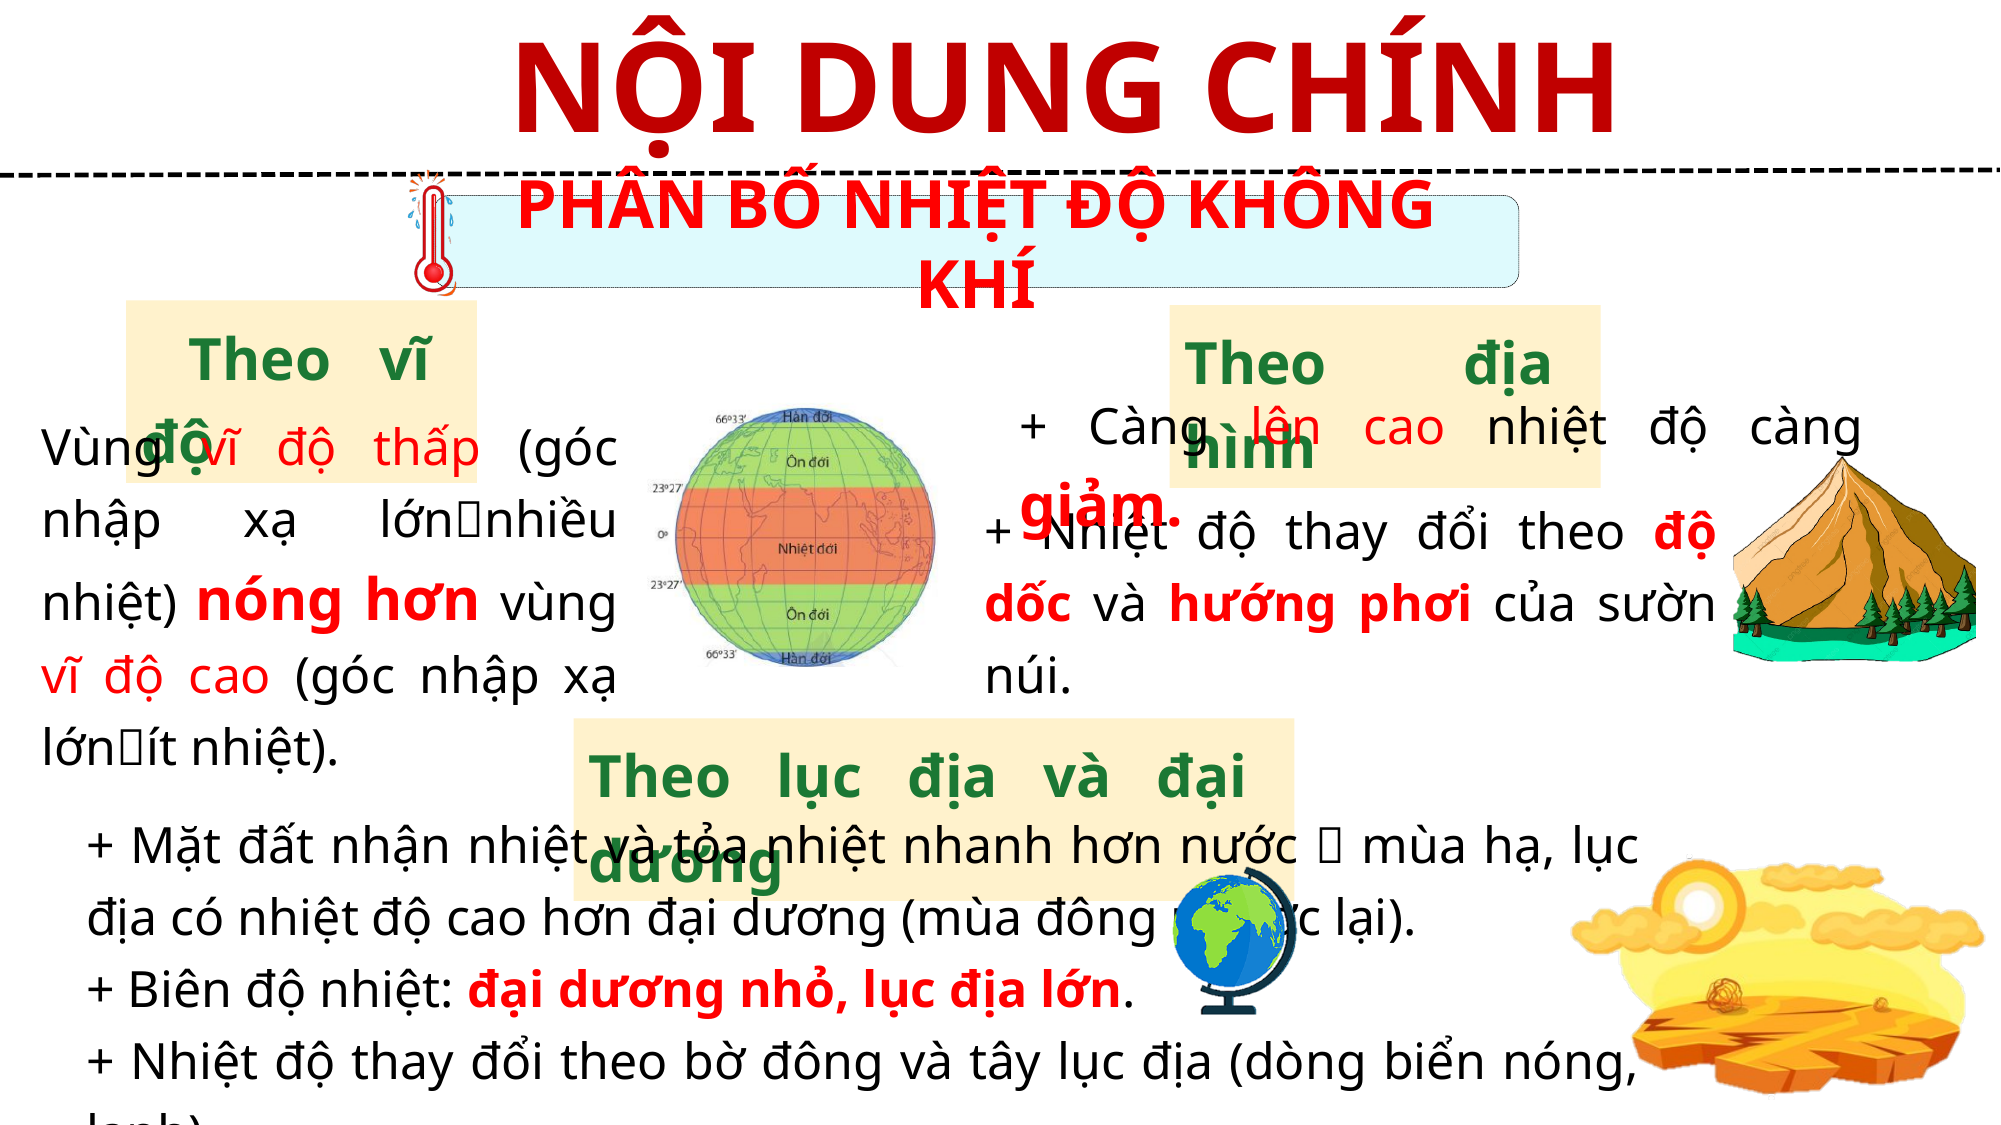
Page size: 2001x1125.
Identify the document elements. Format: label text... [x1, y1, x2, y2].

text_box + Mặt đất nhận nhiệt và tỏa nhiệt nhanh hơn nước  mùa hạ, lục địa có nhiệt độ cao hơn đại dương (mùa đông ngược lại). + Biên độ nhiệt: đại dương nhỏ, lục địa lớn. + Nhiệt độ thay đổi theo bờ đông và tây lục địa (dòng biển nóng, lạnh). [71, 793, 1687, 1125]
text_box + Nhiệt độ thay đổi theo độ dốc và hướng phơi của sườn núi. [969, 479, 1764, 711]
text_box + Càng lên cao nhiệt độ càng giảm. [1004, 375, 1911, 546]
text_box Vùng vĩ độ thấp (góc nhập xạ lớnnhiều nhiệt) nóng hơn vùng vĩ độ cao (góc nhập xạ lớnít nhiệt). [26, 396, 665, 784]
picture [1169, 861, 1304, 1016]
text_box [407, 169, 1520, 298]
text_box NỘI DUNG CHÍNH [26, 0, 1976, 165]
picture [1568, 854, 2000, 1100]
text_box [0, 169, 407, 176]
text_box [1520, 169, 2000, 176]
text_box Theo địa hình [1169, 305, 1601, 375]
picture [637, 396, 940, 667]
picture [1724, 435, 1976, 688]
text_box Theo vĩ độ [126, 300, 477, 396]
text_box Theo lục địa và đại dương [573, 718, 1295, 793]
